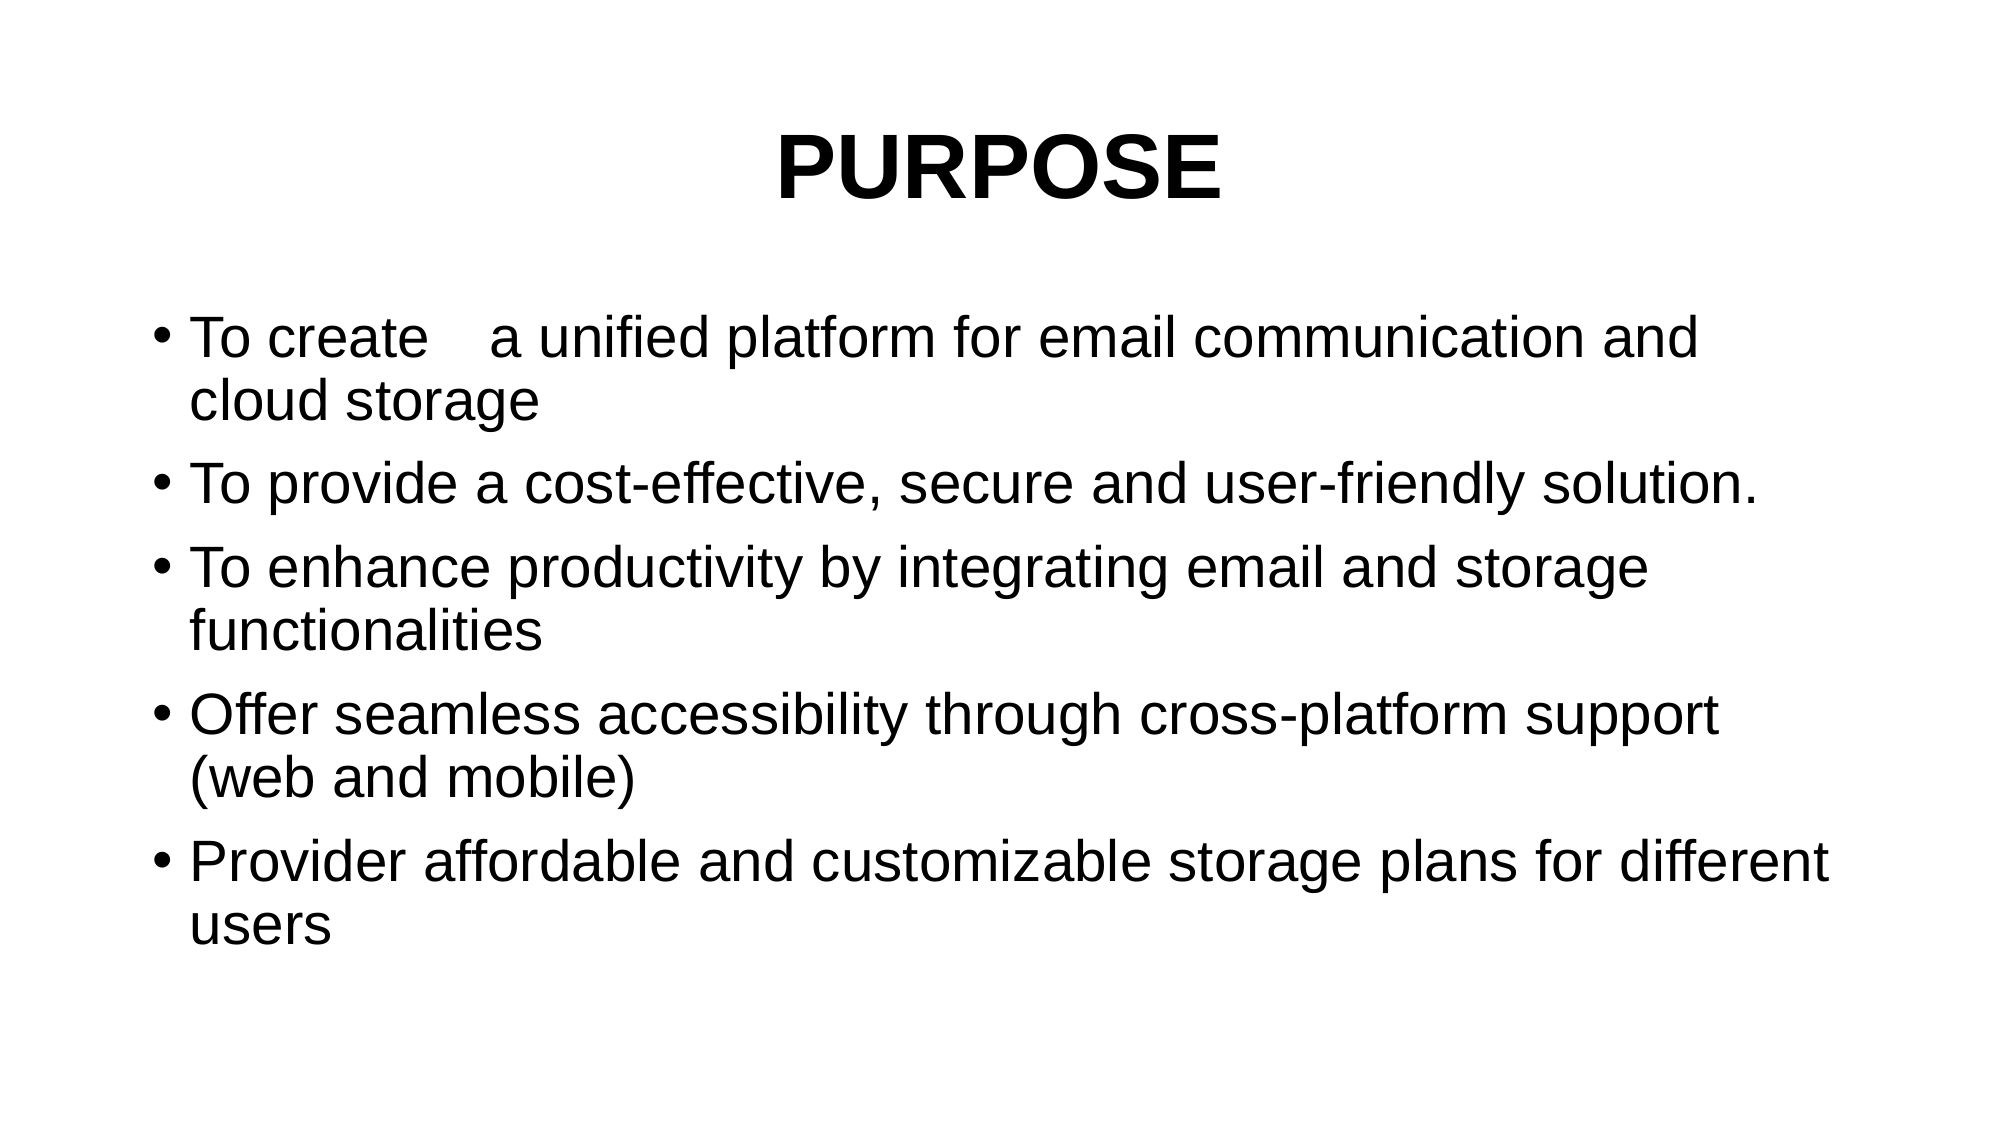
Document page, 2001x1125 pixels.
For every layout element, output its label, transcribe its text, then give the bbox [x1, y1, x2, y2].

list To create a unified platform for email communication and cloud storage To provide a cost-effective, secure and user-friendly solution. To enhance productivity by integrating email and storage functionalities Offer seamless accessibility through cross-platform support (web and mobile) Provider affordable and customizable storage plans for different users [137, 299, 1863, 983]
title PURPOSE [137, 59, 1863, 278]
